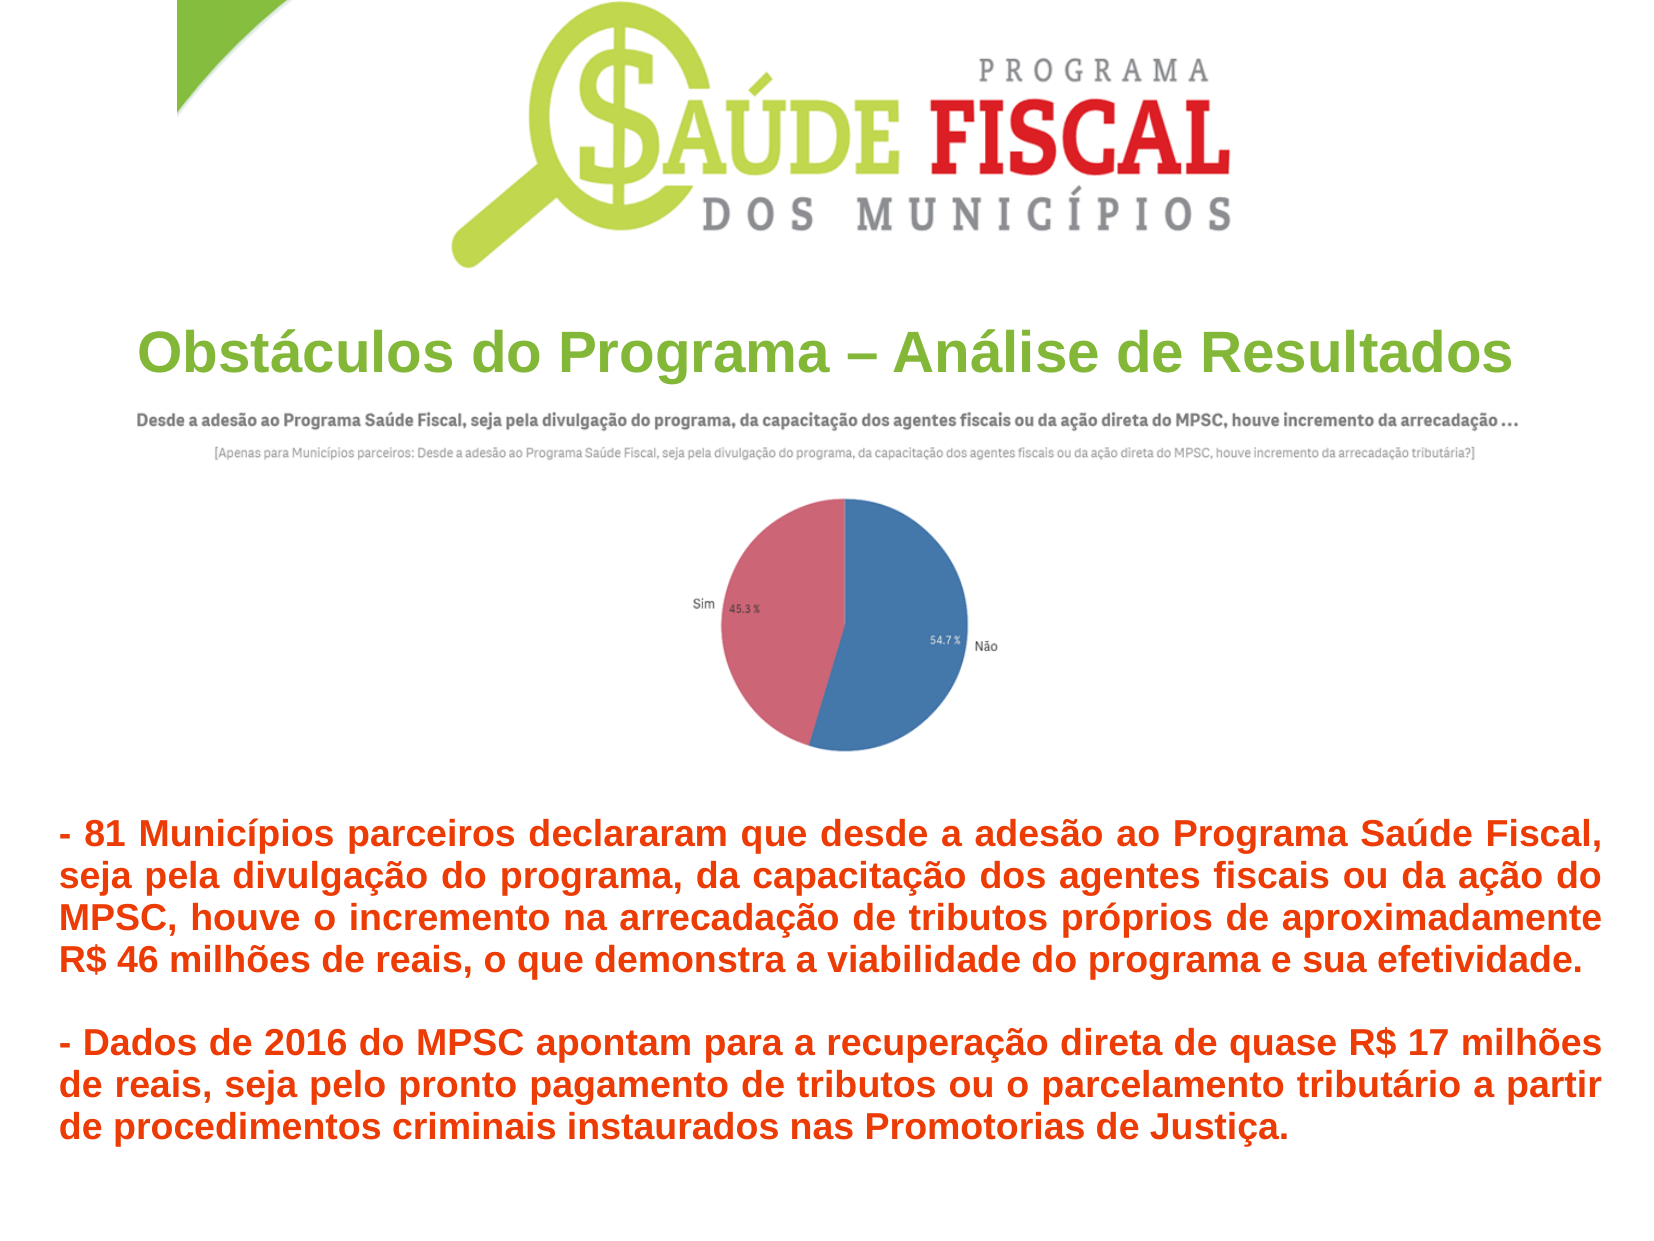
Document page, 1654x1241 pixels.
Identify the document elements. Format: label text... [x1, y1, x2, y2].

picture [177, 0, 1512, 271]
picture [135, 407, 1554, 786]
text_box - 81 Municípios parceiros declararam que desde a adesão ao Programa Saúde Fiscal, seja pela divulgação do programa, da capacitação dos agentes fiscais ou da ação do MPSC, houve o incremento na arrecadação de tributos próprios de aproximadamente R$ 46 milhões de reais, o que demonstra a viabilidade do programa e sua efetividade. - Dados de 2016 do MPSC apontam para a recuperação direta de quase R$ 17 milhões de reais, seja pelo pronto pagamento de tributos ou o parcelamento tributário a partir de procedimentos criminais instaurados nas Promotorias de Justiça. [44, 805, 1619, 1156]
text_box Obstáculos do Programa – Análise de Resultados [82, 312, 1571, 384]
